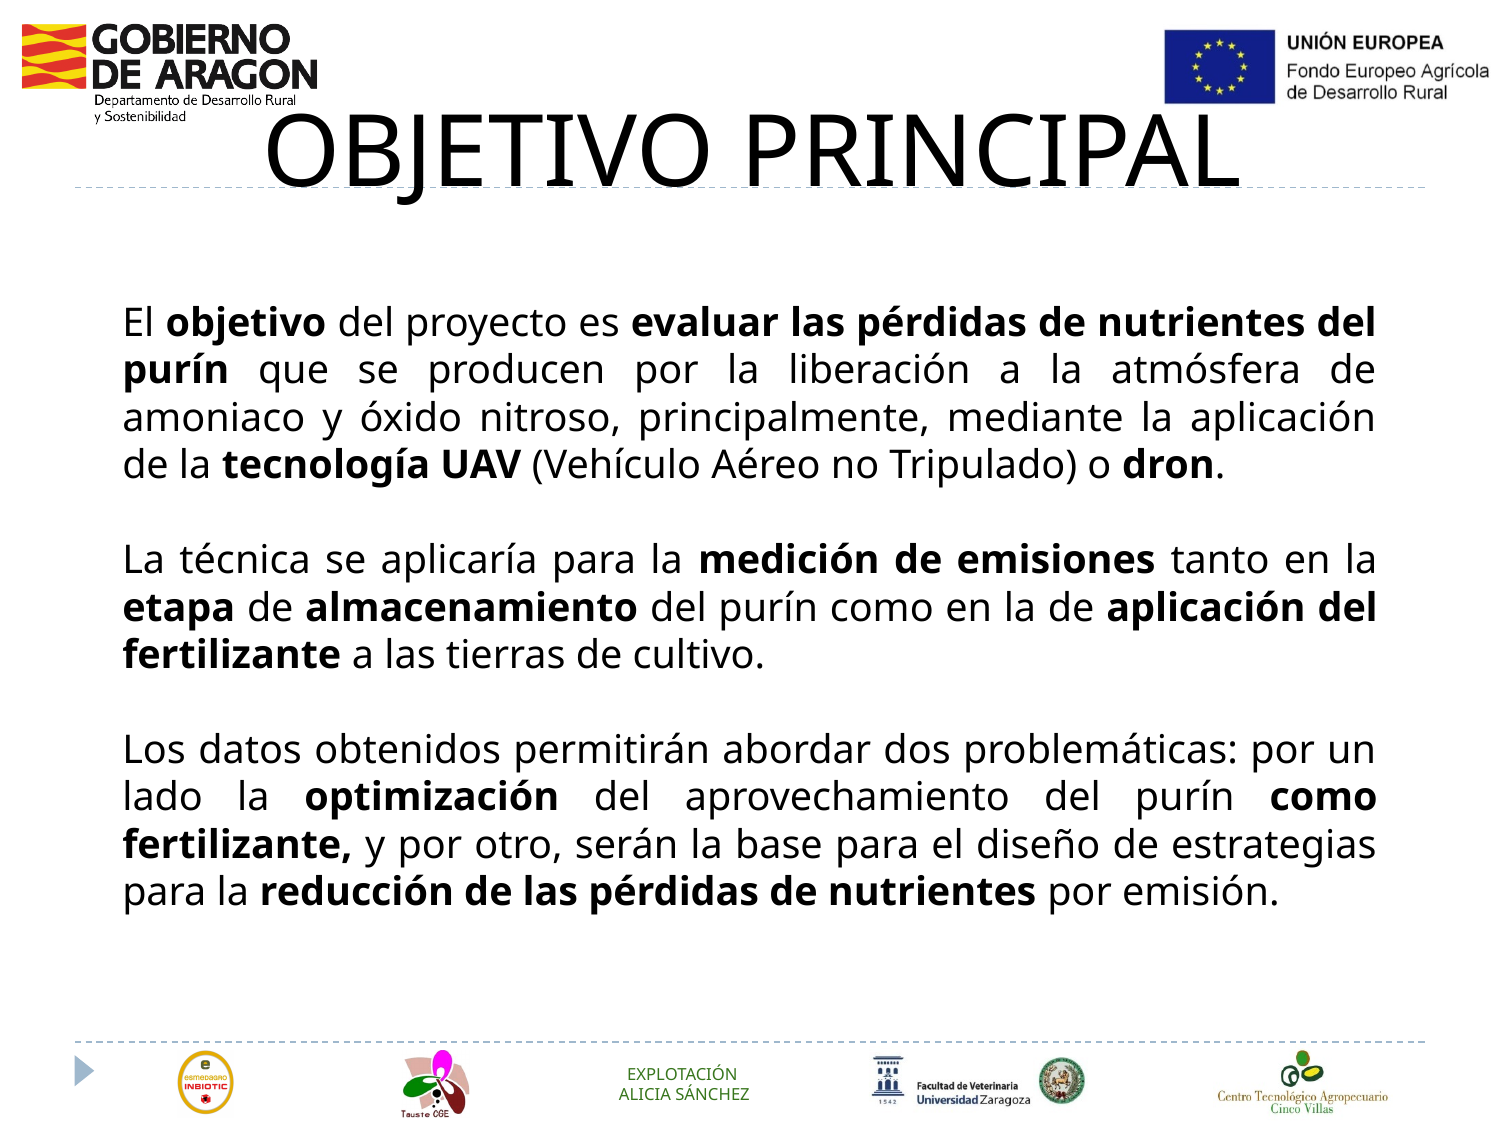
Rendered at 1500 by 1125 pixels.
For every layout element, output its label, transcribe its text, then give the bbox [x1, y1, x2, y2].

text_box EXPLOTACIÓN ALICIA SÁNCHEZ [562, 1048, 803, 1119]
text_box El objetivo del proyecto es evaluar las pérdidas de nutrientes del purín que se producen por la liberación a la atmósfera de amoniaco y óxido nitroso, principalmente, mediante la aplicación de la tecnología UAV (Vehículo Aéreo no Tripulado) o dron. La técnica se aplicaría para la medición de emisiones tanto en la etapa de almacenamiento del purín como en la de aplicación del fertilizante a las tierras de cultivo. Los datos obtenidos permitirán abordar dos problemáticas: por un lado la optimización del aprovechamiento del purín como fertilizante, y por otro, serán la base para el diseño de estrategias para la reducción de las pérdidas de nutrientes por emisión. [107, 281, 1393, 929]
picture [392, 1050, 470, 1118]
text_box OBJETIVO PRINCIPAL [67, 78, 1438, 221]
picture [1163, 22, 1500, 110]
picture [1213, 1044, 1393, 1124]
picture [177, 1050, 234, 1118]
picture [0, 22, 347, 126]
picture [857, 1046, 1093, 1122]
